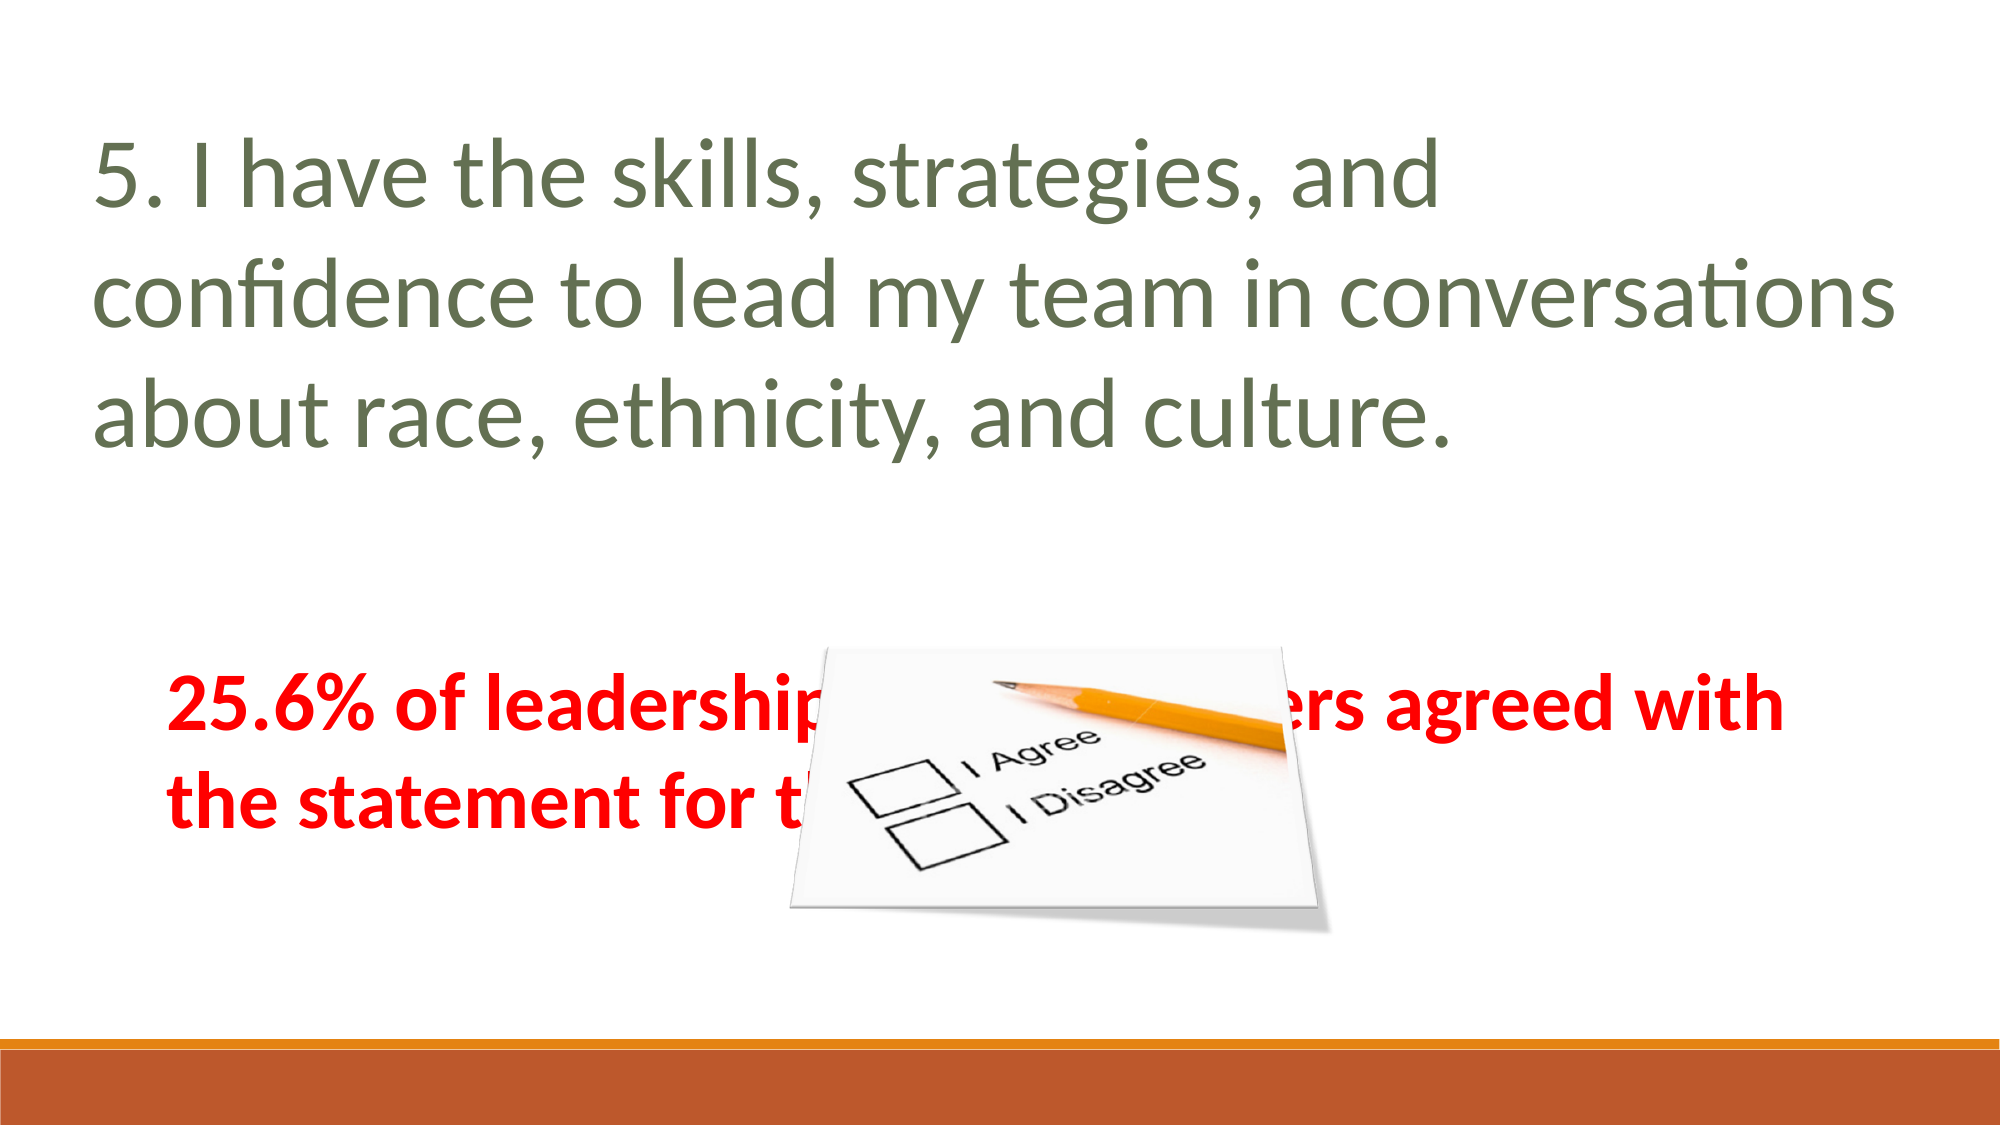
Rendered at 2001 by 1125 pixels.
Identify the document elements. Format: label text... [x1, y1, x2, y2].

text_box 5. I have the skills, strategies, and confidence to lead my team in conversations about race, ethnicity, and culture. 25.6% of leadership team members agreed with the statement for their school. [76, 99, 1924, 939]
picture [774, 642, 1338, 940]
